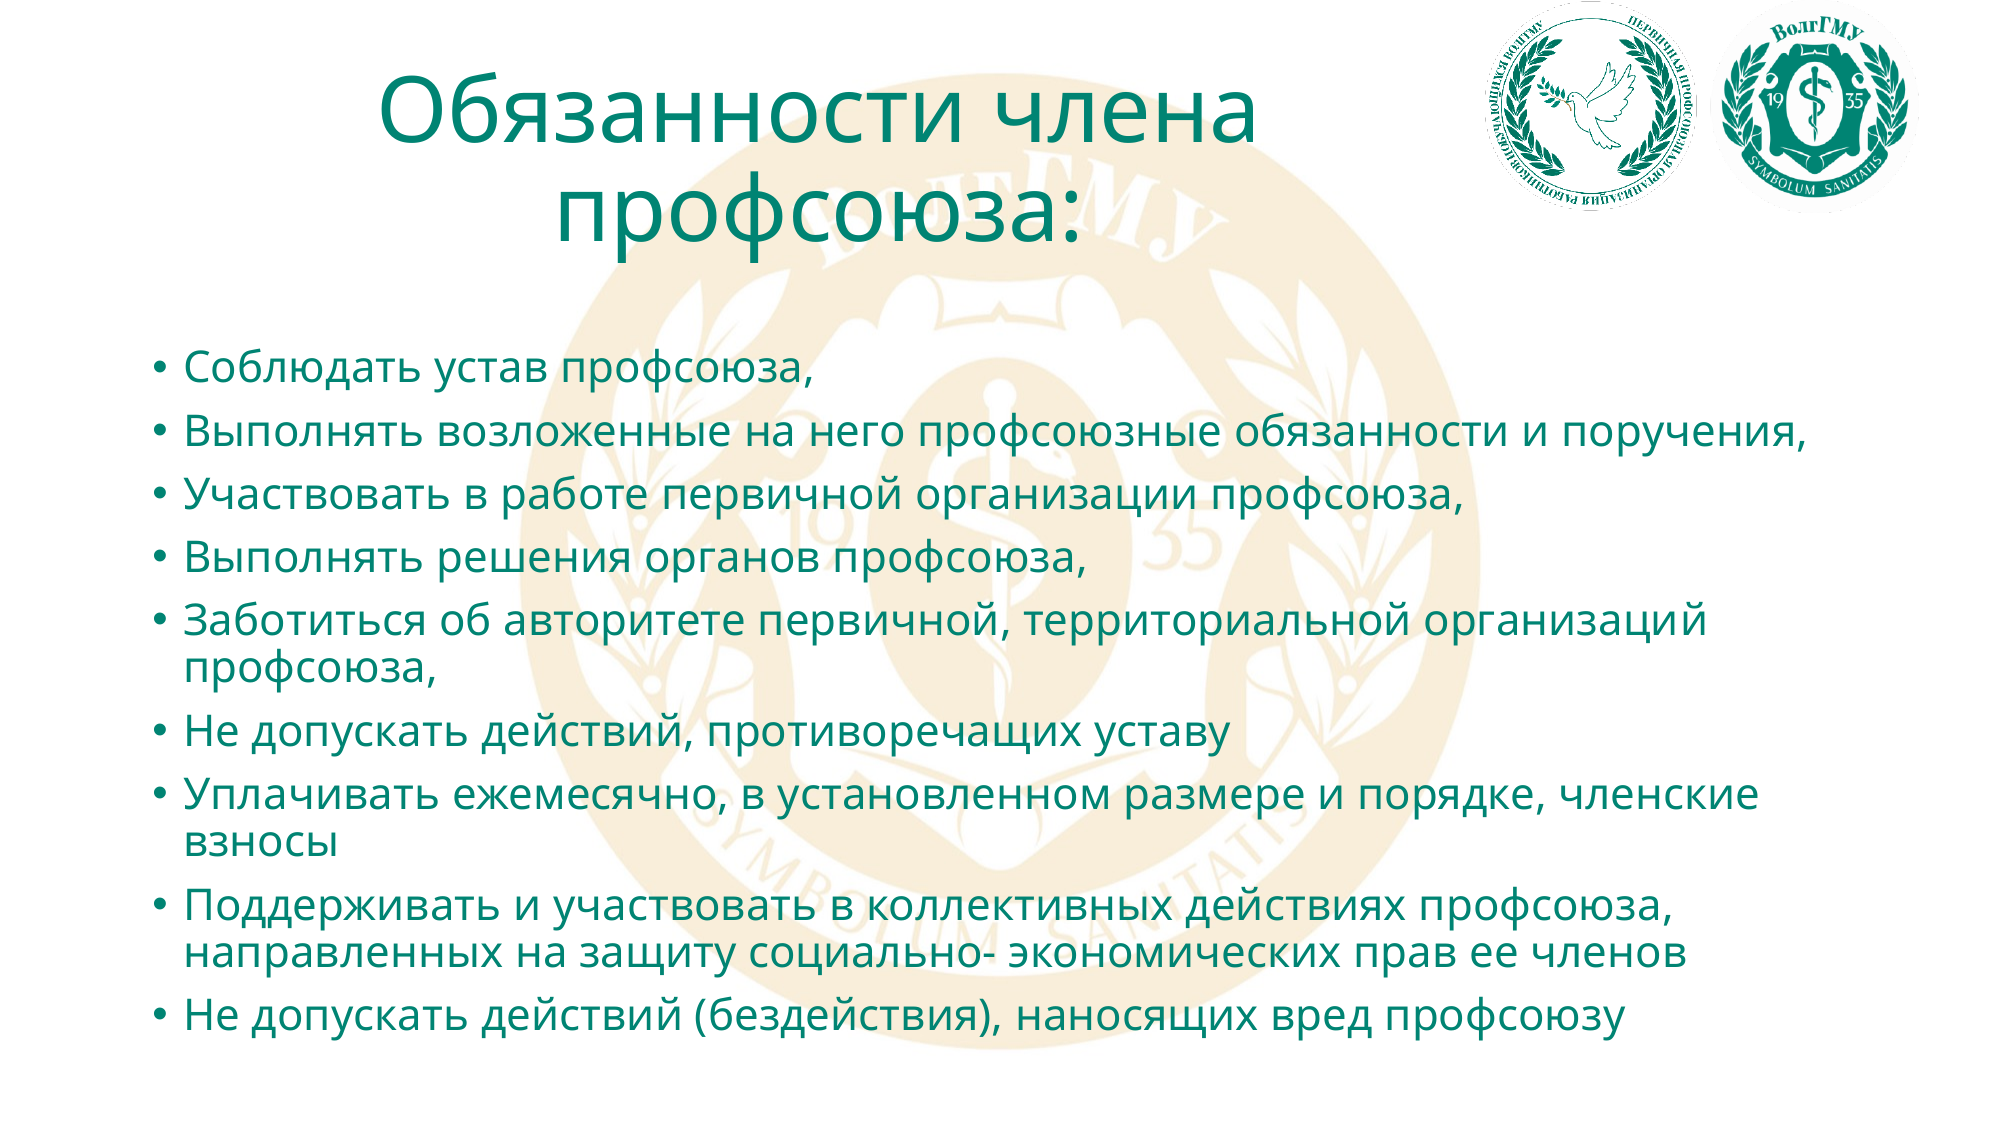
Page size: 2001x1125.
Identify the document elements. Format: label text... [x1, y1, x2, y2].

title Обязанности члена профсоюза: [137, 63, 1500, 262]
picture [0, 0, 2001, 1125]
list Соблюдать устав профсоюза, Выполнять возложенные на него профсоюзные обязанности и поручения, Участвовать в работе первичной организации профсоюза, Выполнять решения органов профсоюза, Заботиться об авторитете первичной, территориальной организаций профсоюза, Не допускать действий, противоречащих уставу Уплачивать ежемесячно, в установленном размере и порядке, членские взносы Поддерживать и участвовать в коллективных действиях профсоюза, направленных на защиту социально- экономических прав ее членов Не допускать действий (бездействия), наносящих вред профсоюзу [137, 337, 1863, 1052]
